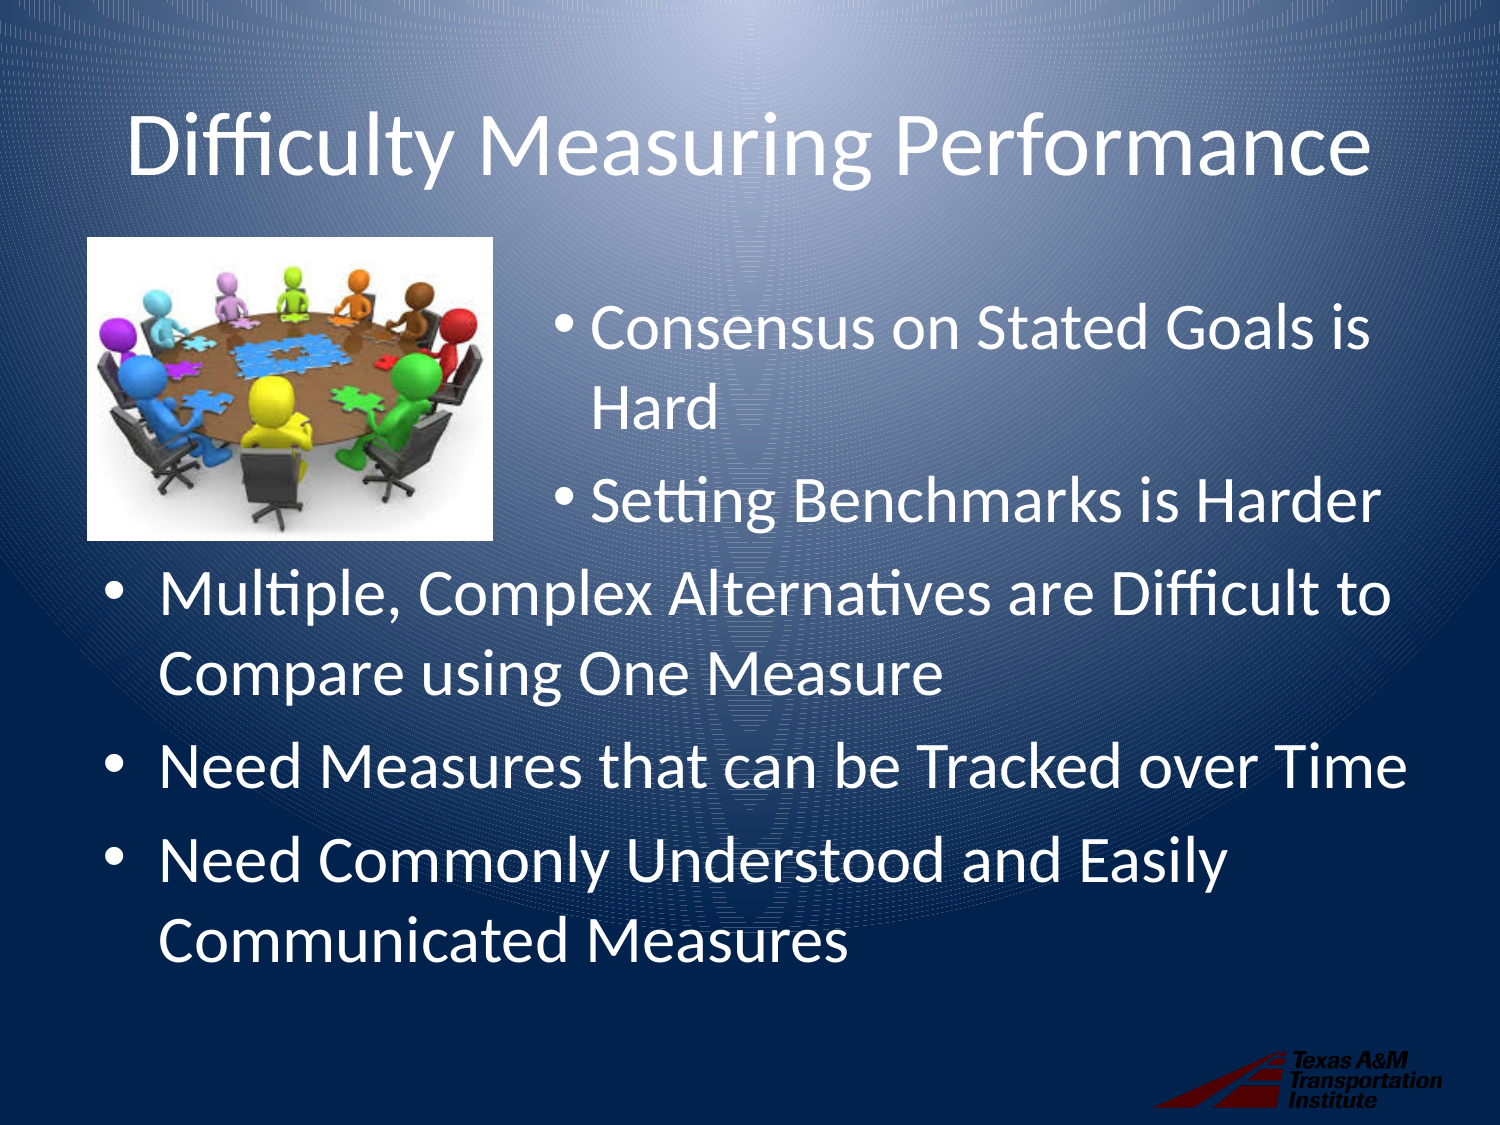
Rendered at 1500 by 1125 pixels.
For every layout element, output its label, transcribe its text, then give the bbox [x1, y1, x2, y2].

title Difficulty Measuring Performance [75, 45, 1425, 233]
picture [87, 237, 493, 541]
list Consensus on Stated Goals is Hard Setting Benchmarks is Harder Multiple, Complex Alternatives are Difficult to Compare using One Measure Need Measures that can be Tracked over Time Need Commonly Understood and Easily Communicated Measures [87, 275, 1438, 1018]
picture [1152, 1051, 1442, 1108]
